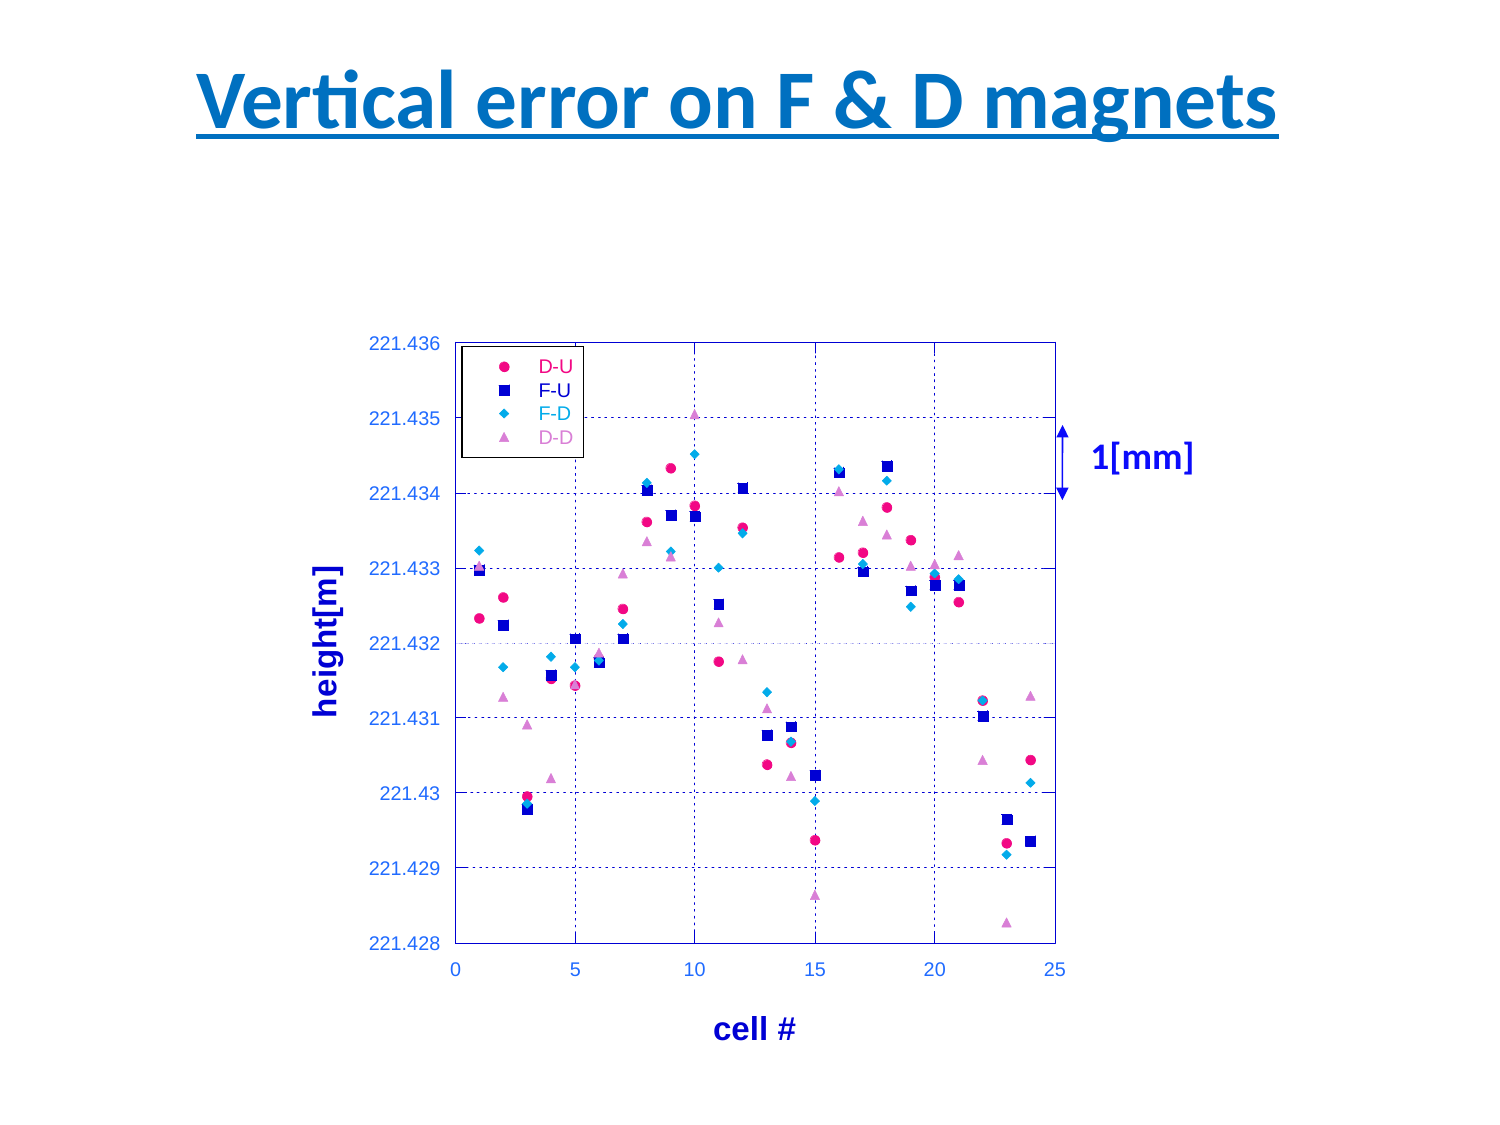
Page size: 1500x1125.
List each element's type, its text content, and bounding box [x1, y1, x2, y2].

text_box Vertical error on F & D magnets [0, 37, 1475, 153]
text_box 1[mm] [1179, 424, 1210, 485]
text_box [274, 162, 1176, 1063]
